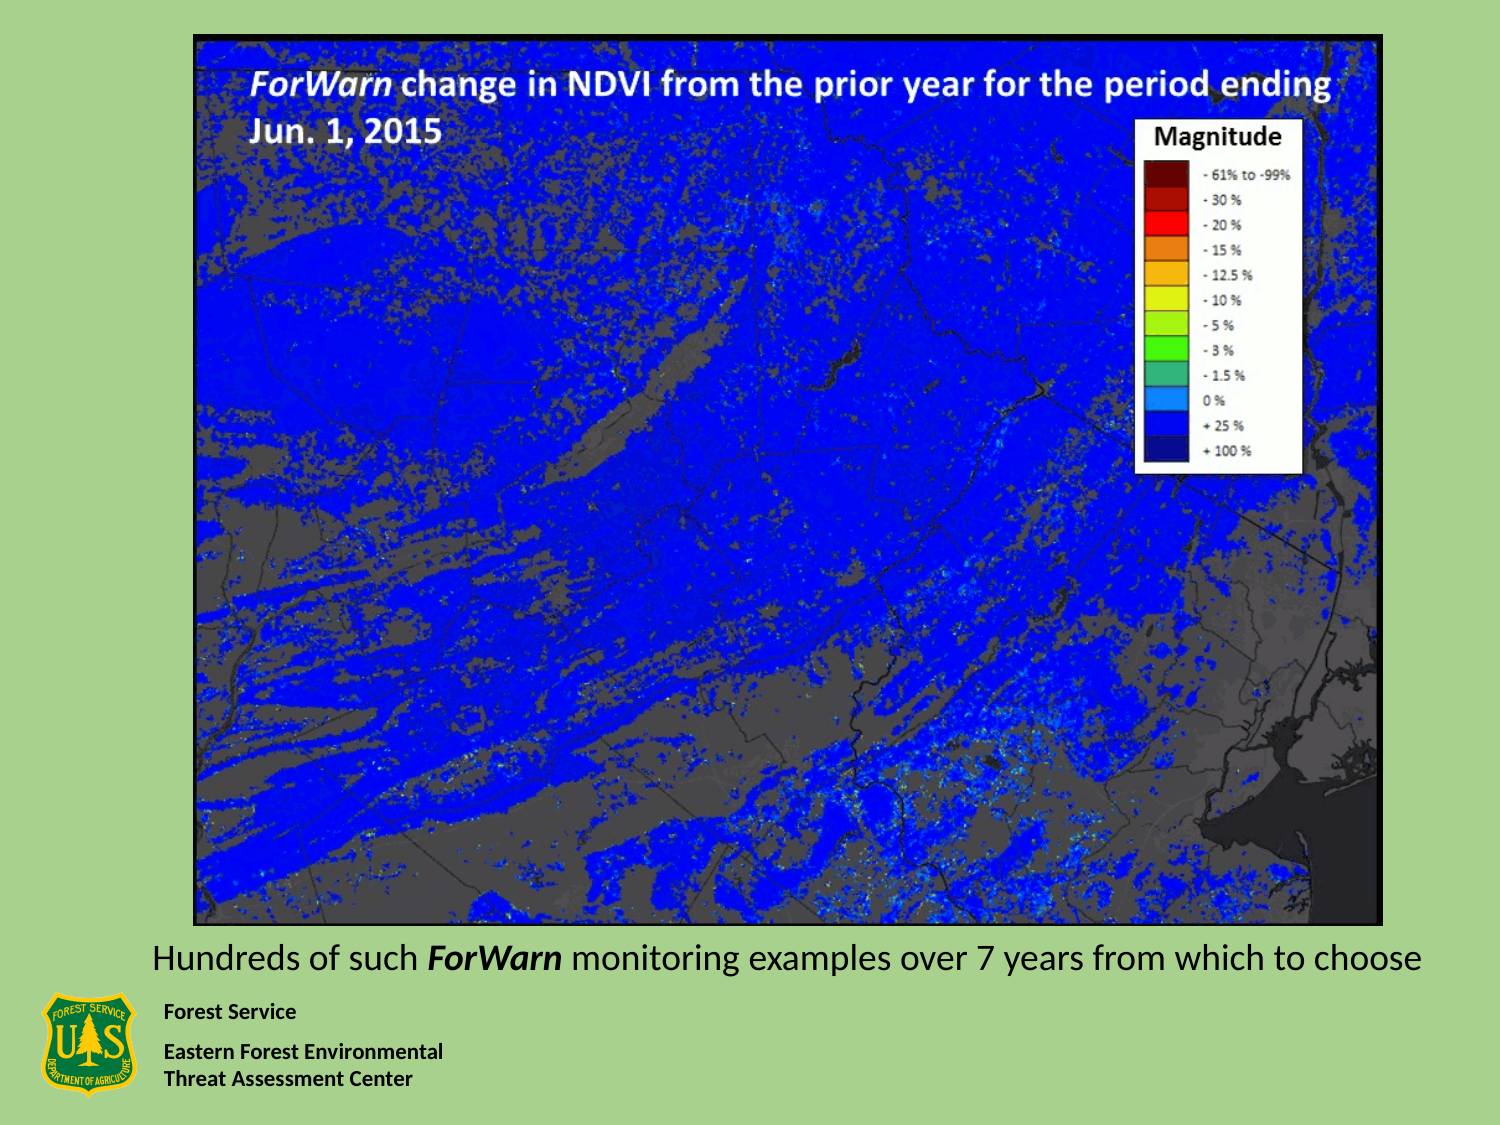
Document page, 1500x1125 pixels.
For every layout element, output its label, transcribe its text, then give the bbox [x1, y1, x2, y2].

picture [193, 34, 1383, 926]
picture [41, 992, 137, 1099]
text_box Hundreds of such ForWarn monitoring examples over 7 years from which to choose [37, 925, 1500, 986]
